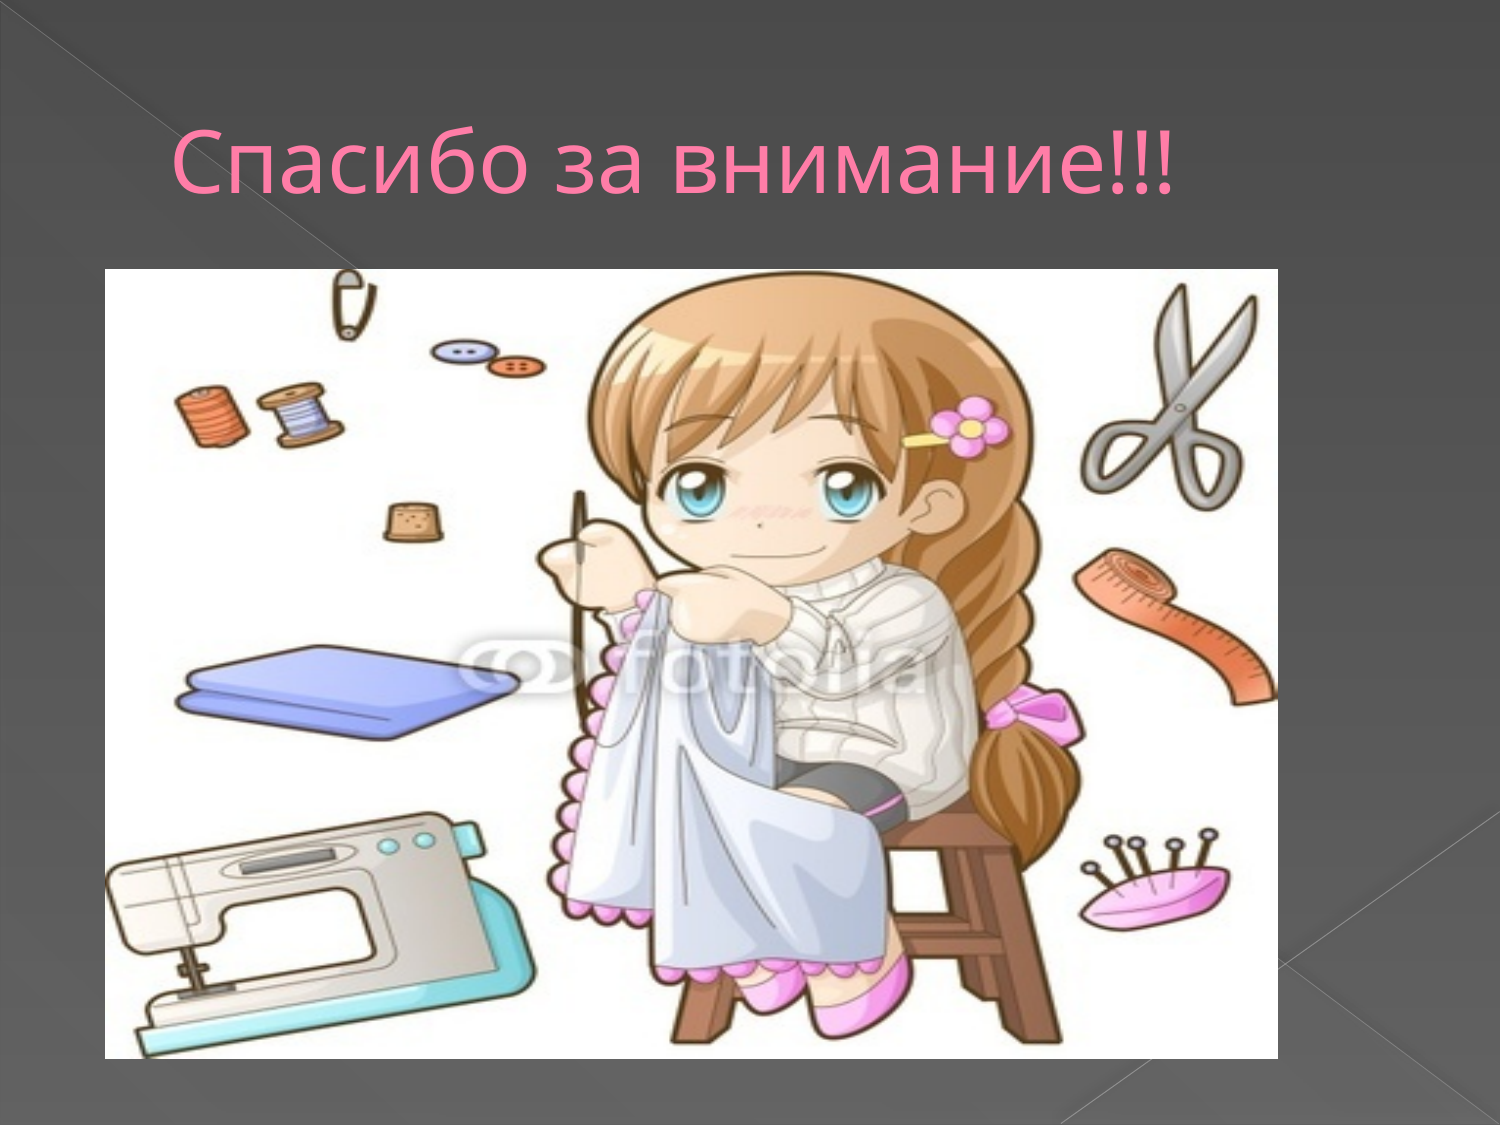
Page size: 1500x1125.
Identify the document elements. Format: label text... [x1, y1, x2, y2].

title Спасибо за внимание!!! [75, 43, 1425, 274]
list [105, 269, 1278, 1060]
